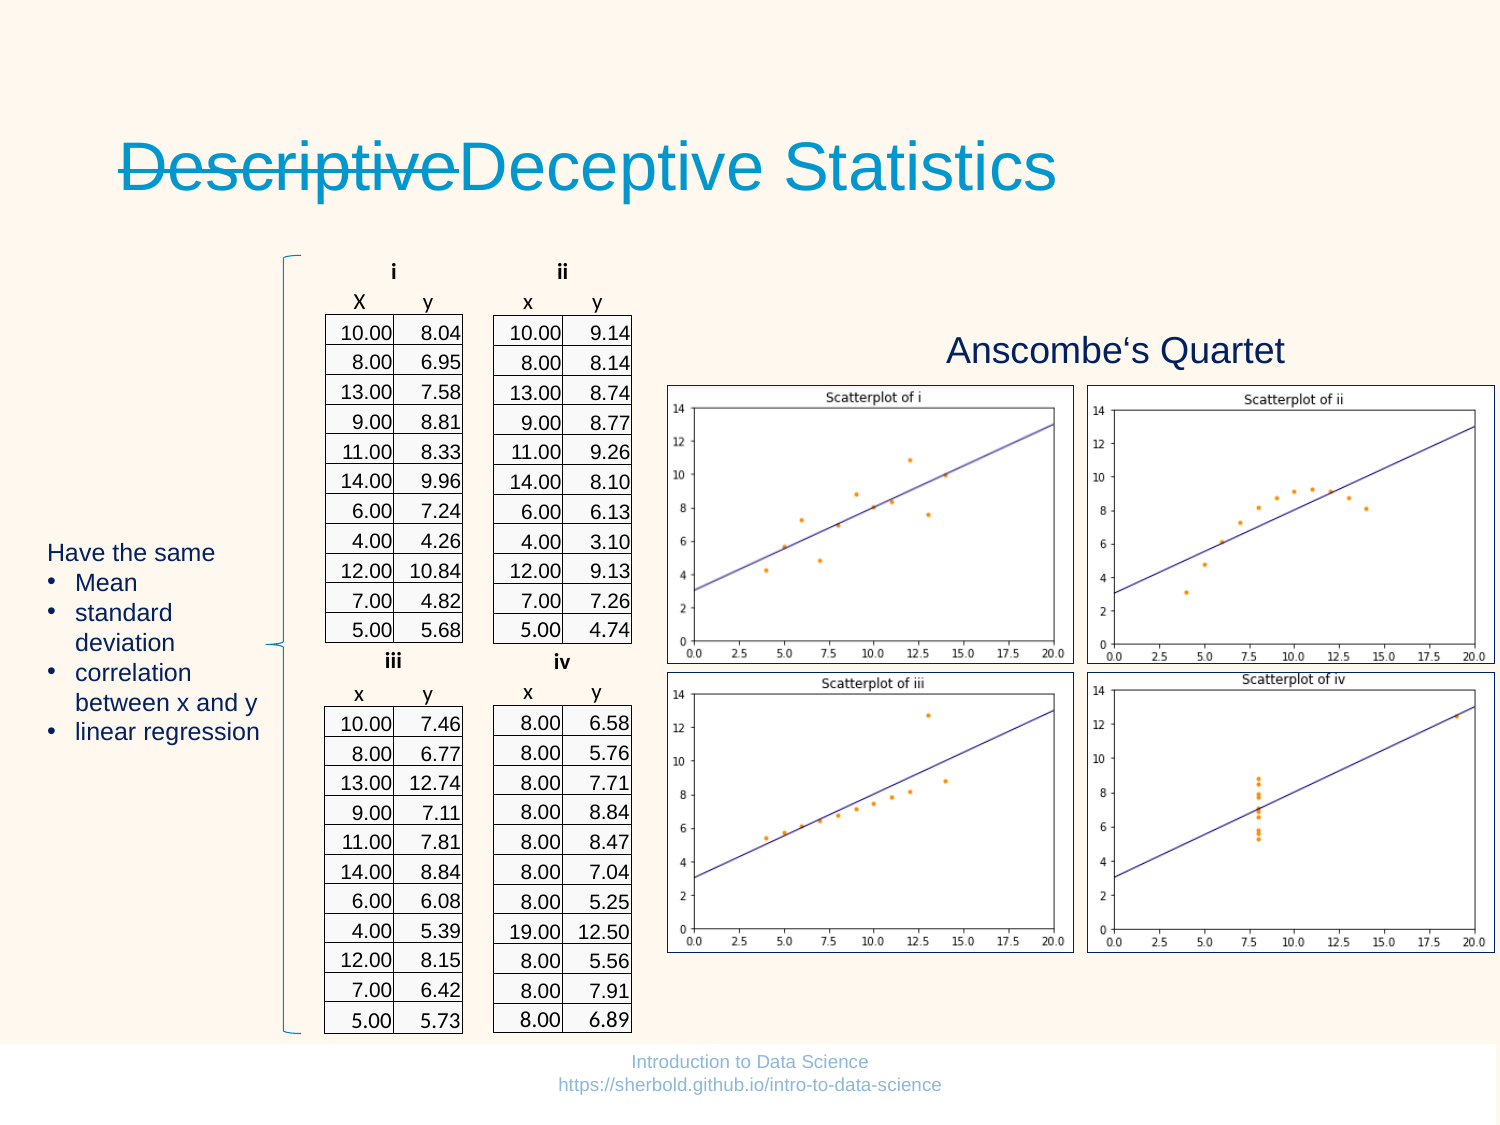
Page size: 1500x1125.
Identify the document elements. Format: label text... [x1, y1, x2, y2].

table_cell 8.84 [394, 855, 462, 883]
table_header ii [494, 256, 632, 286]
table_cell 9.00 [326, 405, 393, 433]
table_cell 8.14 [563, 346, 631, 375]
table_cell 11.00 [326, 434, 393, 463]
table_cell 7.11 [394, 796, 462, 824]
table_cell 8.00 [494, 885, 562, 913]
table_cell 8.84 [563, 795, 631, 824]
table_cell 5.73 [394, 1002, 462, 1033]
table_cell 5.39 [394, 914, 462, 942]
table_cell 6.77 [394, 737, 462, 765]
table_cell 8.15 [394, 943, 462, 972]
table_cell 8.00 [494, 346, 562, 375]
table_cell 7.71 [563, 766, 631, 794]
table_cell 9.14 [563, 316, 631, 345]
table_cell 14.00 [494, 465, 562, 494]
table_cell 5.68 [394, 613, 462, 642]
table_cell 7.00 [325, 973, 393, 1001]
table_cell 8.00 [494, 855, 562, 884]
table_cell 7.00 [494, 584, 562, 613]
table_cell y [563, 286, 632, 315]
table_cell 4.26 [394, 524, 462, 553]
table_cell 13.00 [325, 766, 393, 795]
table_cell 6.13 [563, 495, 631, 523]
table_cell 13.00 [494, 376, 562, 404]
table_cell 8.00 [494, 766, 562, 794]
table_cell 5.76 [563, 736, 631, 765]
table_cell 9.00 [325, 796, 393, 824]
table_cell 11.00 [325, 825, 393, 854]
table_cell 14.00 [326, 464, 393, 493]
table_cell 6.00 [325, 884, 393, 913]
table_cell 7.58 [394, 375, 462, 404]
table_cell 8.00 [494, 706, 562, 735]
table_cell 8.00 [326, 345, 393, 374]
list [667, 385, 1074, 664]
table_cell 6.08 [394, 884, 462, 913]
table_cell 10.00 [326, 315, 393, 344]
table_cell 12.00 [326, 554, 393, 582]
table_cell 19.00 [494, 914, 562, 943]
table_cell y [562, 676, 631, 705]
text_box Have the same Mean standard deviation correlation between x and y linear regression [32, 528, 280, 754]
table_cell 9.26 [563, 435, 631, 464]
table_cell y [394, 675, 462, 706]
text_box [280, 254, 302, 1035]
table_cell 4.00 [494, 524, 562, 553]
table_cell 10.00 [494, 316, 562, 345]
table_cell 7.46 [394, 707, 462, 736]
table_cell 12.74 [394, 766, 462, 795]
table_cell 5.25 [563, 885, 631, 913]
table_cell X [325, 285, 394, 314]
table_cell 7.24 [394, 494, 462, 523]
table_cell 7.04 [563, 855, 631, 884]
table_cell 8.00 [494, 795, 562, 824]
table_cell 7.26 [563, 584, 631, 613]
table_cell 6.00 [326, 494, 393, 523]
table_cell 11.00 [494, 435, 562, 464]
table_cell 8.47 [563, 825, 631, 854]
picture [667, 672, 1074, 953]
table_cell 7.91 [563, 974, 631, 1003]
table_cell 8.33 [394, 434, 462, 463]
table_cell 8.04 [394, 315, 462, 344]
text_box Anscombe‘s Quartet [931, 318, 1301, 379]
table_cell x [325, 675, 394, 706]
table_cell 8.00 [494, 944, 562, 973]
table_header i [325, 255, 463, 285]
table_cell 8.00 [325, 737, 393, 765]
table_cell 4.00 [325, 914, 393, 942]
table_cell 5.00 [494, 614, 562, 643]
table_cell 4.00 [326, 524, 393, 553]
table_cell 6.42 [394, 973, 462, 1001]
table_cell 8.00 [494, 736, 562, 765]
table_cell 8.81 [394, 405, 462, 433]
table_cell 7.81 [394, 825, 462, 854]
table_cell 12.00 [325, 943, 393, 972]
table_cell 9.00 [494, 405, 562, 434]
table_cell 8.74 [563, 376, 631, 404]
table_cell 6.58 [563, 706, 631, 735]
table_cell 8.00 [494, 1004, 562, 1032]
table_cell y [394, 285, 463, 314]
table_cell 3.10 [563, 524, 631, 553]
table_cell 13.00 [326, 375, 393, 404]
title DescriptiveDeceptive Statistics [103, 59, 1397, 278]
table_cell x [494, 286, 563, 315]
table_header iii [325, 642, 462, 675]
table_cell 4.82 [394, 583, 462, 612]
table_cell 4.74 [563, 614, 631, 643]
table_cell 7.00 [326, 583, 393, 612]
table_cell 5.00 [326, 613, 393, 642]
table_cell 10.84 [394, 554, 462, 582]
table_cell 12.00 [494, 554, 562, 583]
table_cell 12.50 [563, 914, 631, 943]
table_cell 8.77 [563, 405, 631, 434]
table_cell 5.56 [563, 944, 631, 973]
footer Introduction to Data Science https://sherbold.github.io/intro-to-data-science [496, 1042, 1004, 1103]
table_cell 6.00 [494, 495, 562, 523]
table_cell 5.00 [325, 1002, 393, 1033]
table_cell 14.00 [325, 855, 393, 883]
table_cell 9.96 [394, 464, 462, 493]
picture [1087, 672, 1495, 953]
table_cell 10.00 [325, 707, 393, 736]
table_cell 9.13 [563, 554, 631, 583]
table_cell x [494, 676, 562, 705]
table_cell 8.00 [494, 974, 562, 1003]
table_cell 8.00 [494, 825, 562, 854]
table_cell 6.95 [394, 345, 462, 374]
table_cell 6.89 [563, 1004, 631, 1032]
table_header iv [494, 646, 631, 676]
table_cell 8.10 [563, 465, 631, 494]
picture [1087, 385, 1495, 664]
